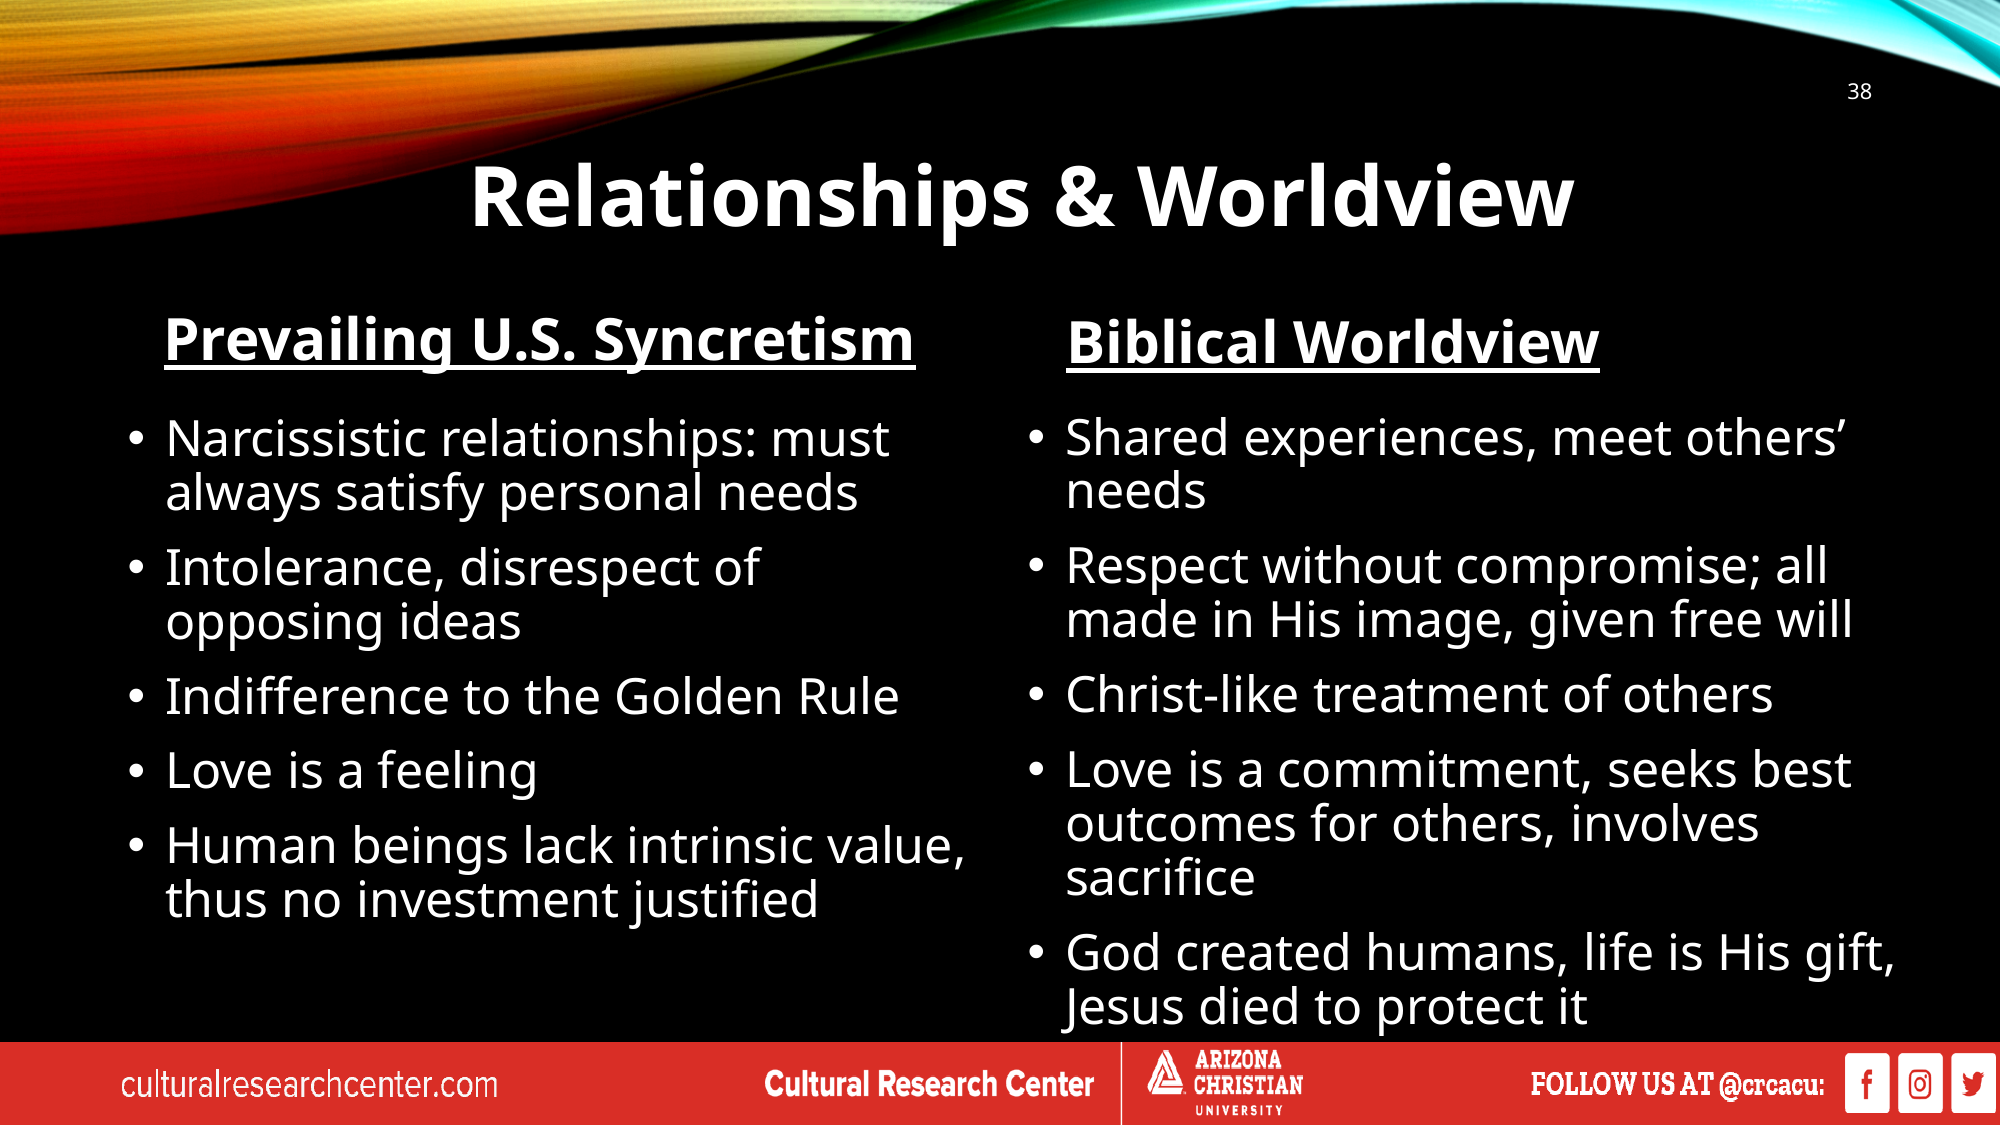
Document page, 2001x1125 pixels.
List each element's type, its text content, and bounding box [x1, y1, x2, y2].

list Prevailing U.S. Syncretism [148, 292, 982, 381]
picture [0, 1042, 2000, 1125]
list Shared experiences, meet others’ needs Respect without compromise; all made in His image, given free will Christ-like treatment of others Love is a commitment, seeks best outcomes for others, involves sacrifice God created humans, life is His gift, Jesus died to protect it [1012, 404, 1923, 1021]
list Narcissistic relationships: must always satisfy personal needs Intolerance, disrespect of opposing ideas Indifference to the Golden Rule Love is a feeling Human beings lack intrinsic value, thus no investment justified [112, 405, 984, 1021]
picture [0, 0, 2000, 237]
list Biblical Worldview [1051, 302, 1889, 384]
slide_number 38 [1437, 62, 1888, 123]
title Relationships & Worldview [157, 125, 1888, 275]
